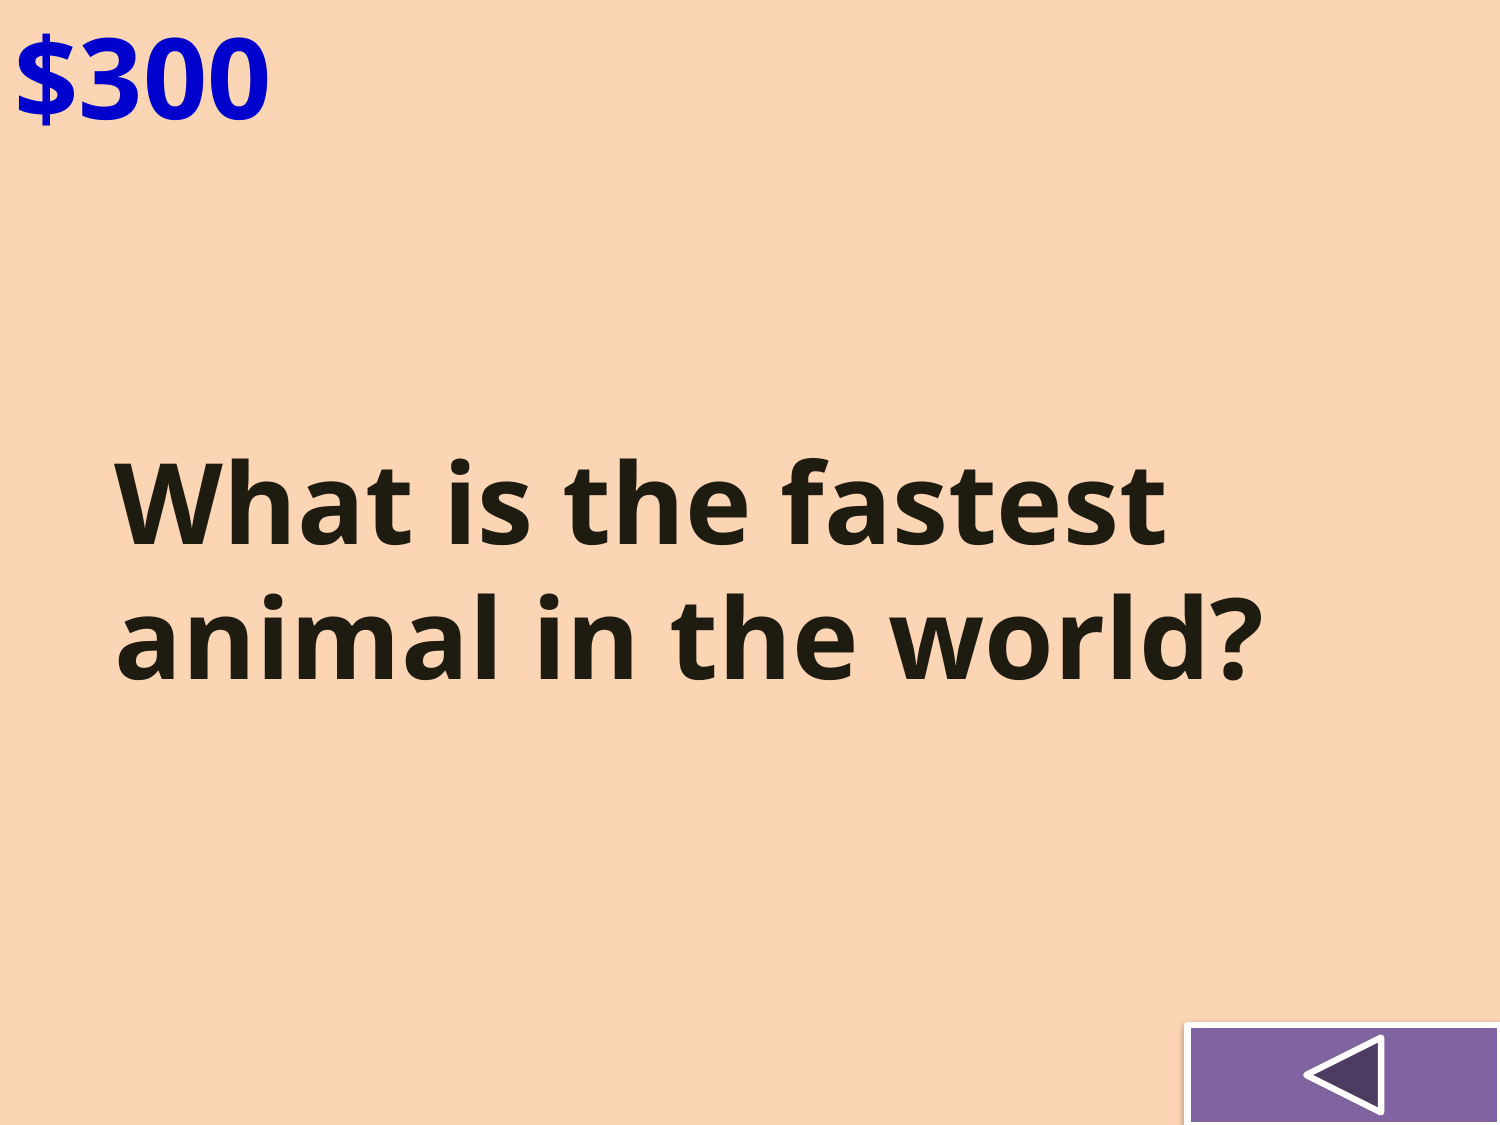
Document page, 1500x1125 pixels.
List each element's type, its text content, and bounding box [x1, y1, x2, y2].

text_box What is the fastest animal in the world? [99, 424, 1500, 710]
text_box $300 [0, 0, 1425, 150]
text_box [1184, 1022, 1500, 1125]
